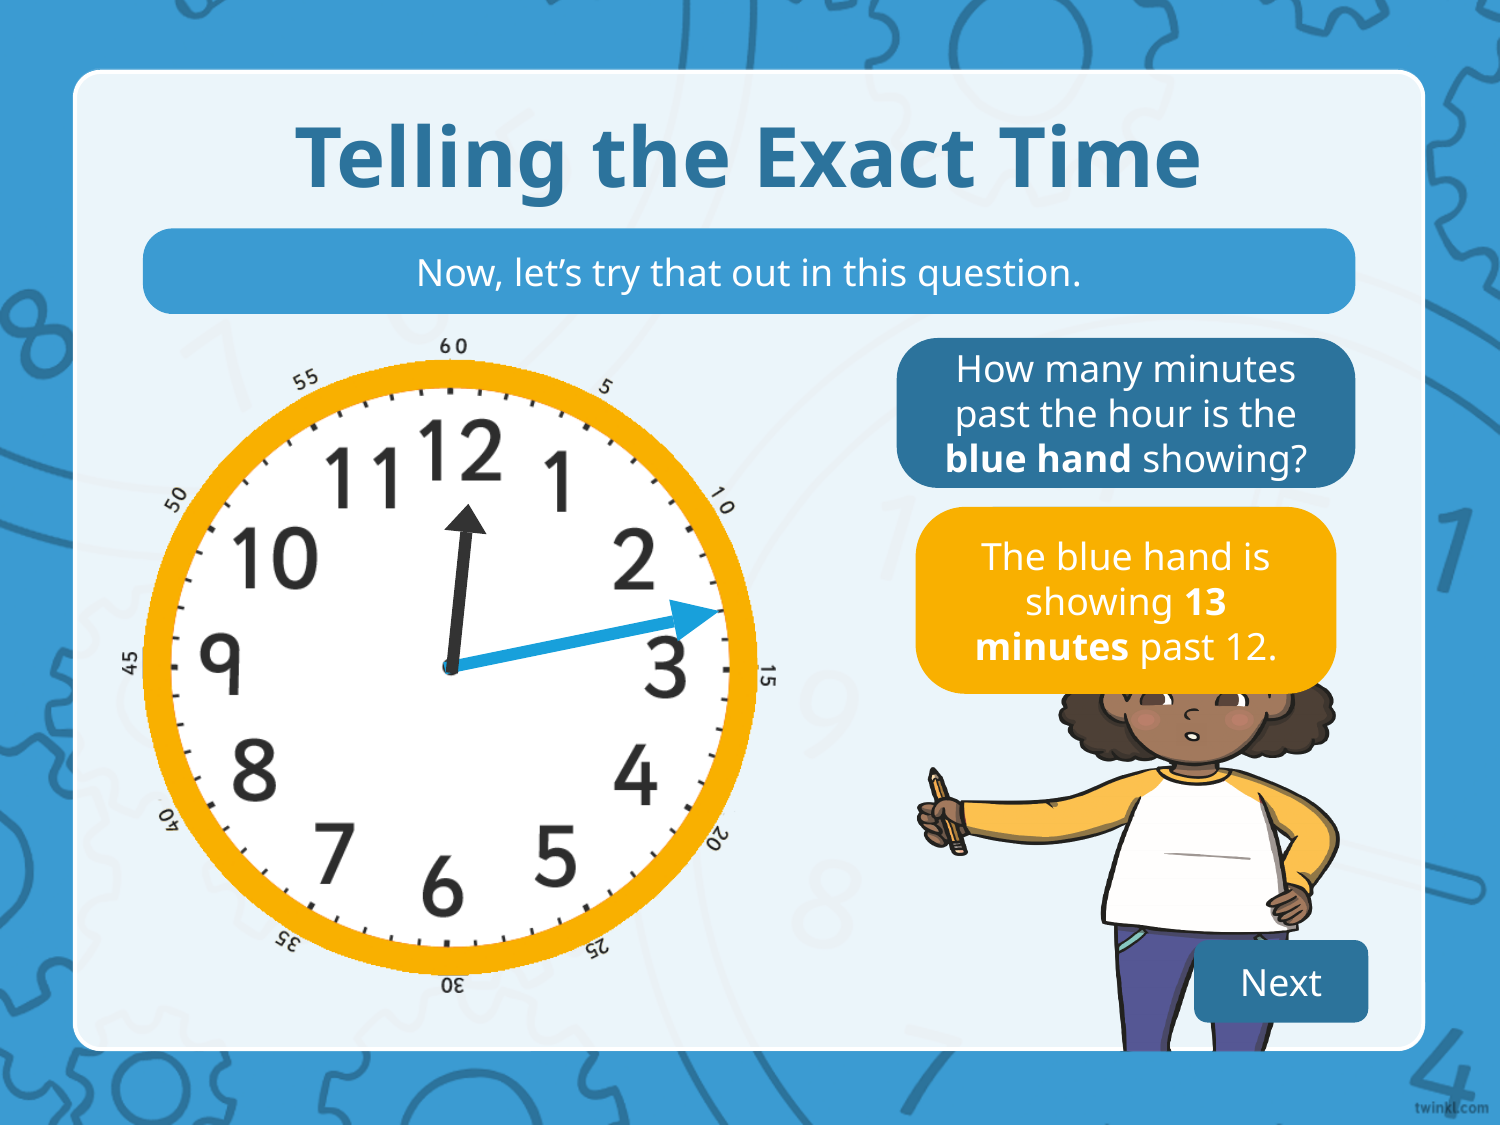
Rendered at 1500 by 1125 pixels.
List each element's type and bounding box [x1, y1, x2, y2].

text_box [560, 498, 604, 780]
picture [0, 0, 1500, 1125]
text_box [438, 503, 481, 674]
